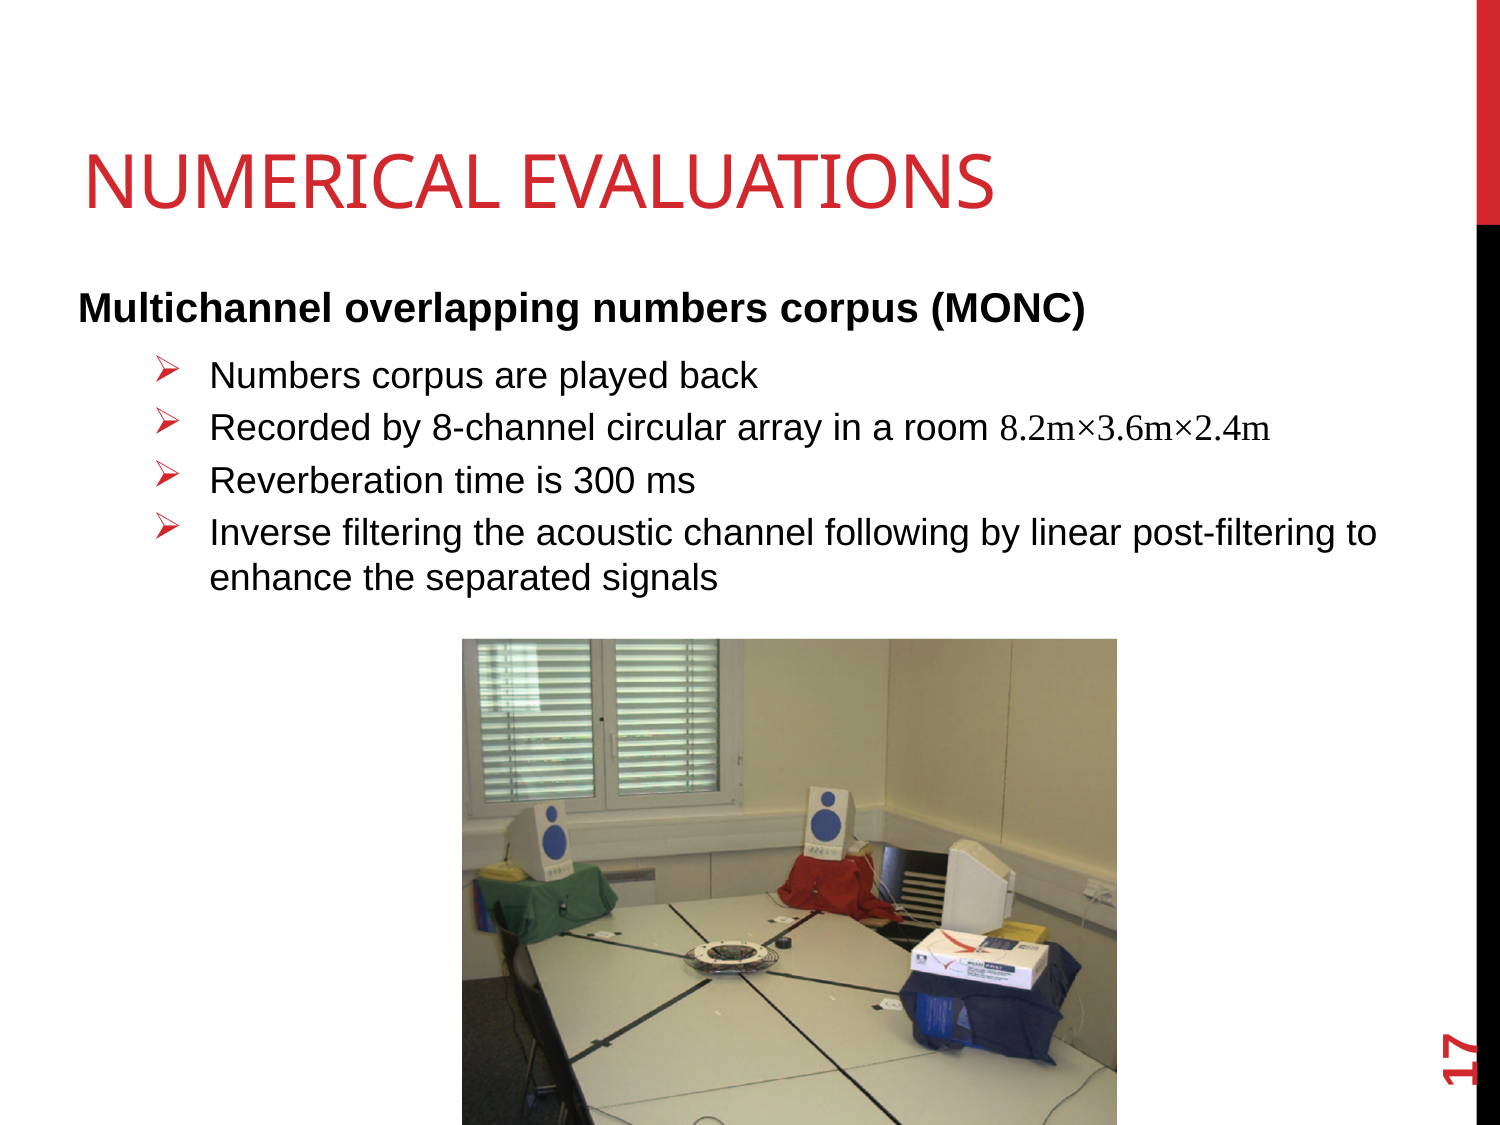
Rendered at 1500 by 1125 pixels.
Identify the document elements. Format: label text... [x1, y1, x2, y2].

list Multichannel overlapping numbers corpus (MONC) Numbers corpus are played back Recorded by 8-channel circular array in a room 8.2m×3.6m×2.4m Reverberation time is 300 ms Inverse filtering the acoustic channel following by linear post-filtering to enhance the separated signals [63, 273, 1454, 1111]
picture [461, 635, 1118, 1125]
slide_number 17 [1427, 887, 1488, 1104]
title Numerical evaluations [67, 6, 1225, 231]
